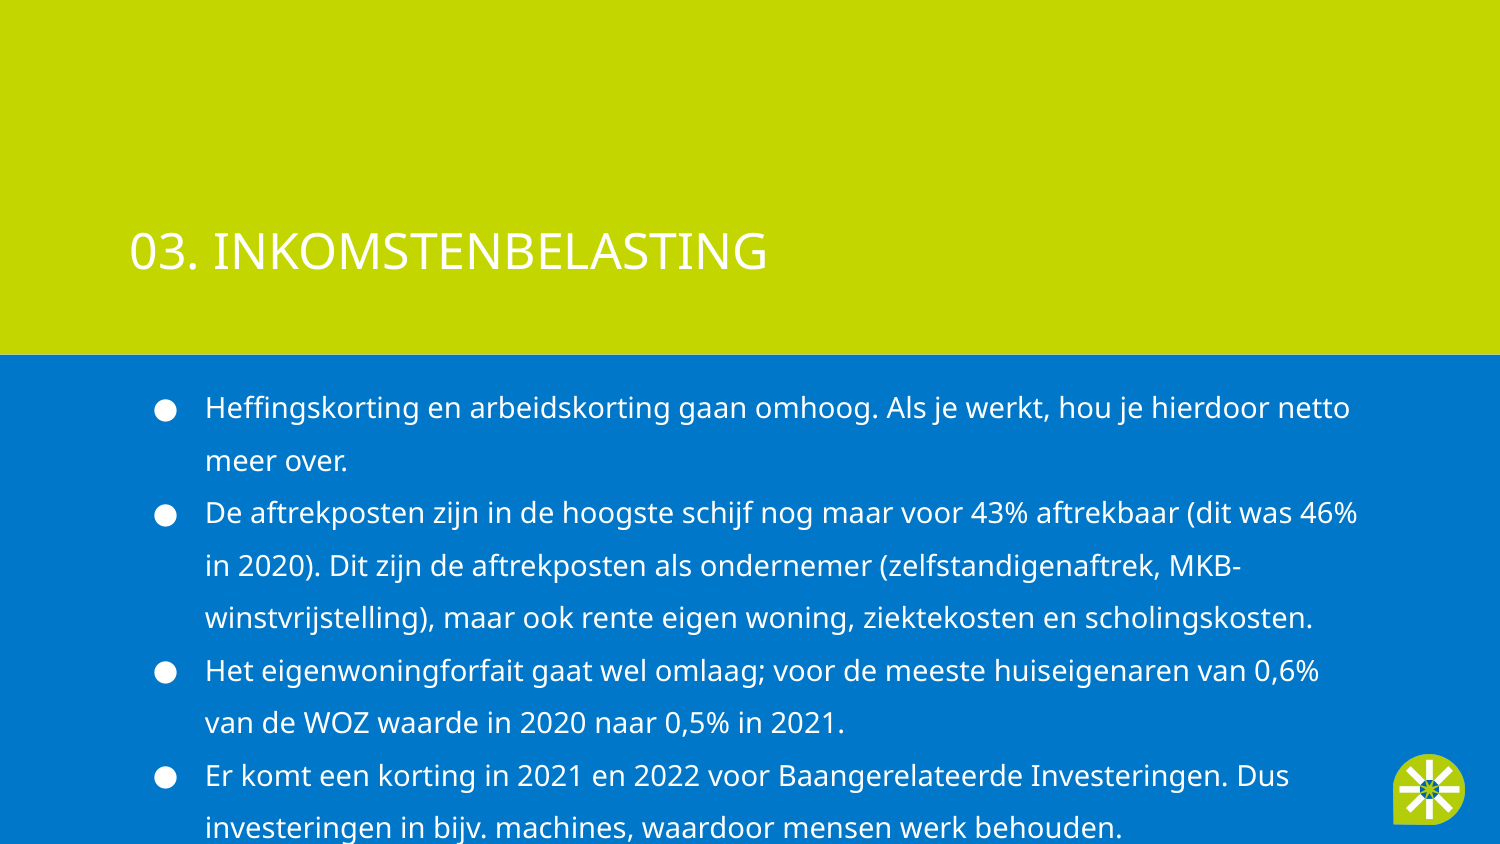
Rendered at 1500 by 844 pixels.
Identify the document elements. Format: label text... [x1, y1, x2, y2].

list Heffingskorting en arbeidskorting gaan omhoog. Als je werkt, hou je hierdoor netto meer over. De aftrekposten zijn in de hoogste schijf nog maar voor 43% aftrekbaar (dit was 46% in 2020). Dit zijn de aftrekposten als ondernemer (zelfstandigenaftrek, MKB-winstvrijstelling), maar ook rente eigen woning, ziektekosten en scholingskosten. Het eigenwoningforfait gaat wel omlaag; voor de meeste huiseigenaren van 0,6% van de WOZ waarde in 2020 naar 0,5% in 2021. Er komt een korting in 2021 en 2022 voor Baangerelateerde Investeringen. Dus investeringen in bijv. machines, waardoor mensen werk behouden. [115, 357, 1378, 844]
title 03. INKOMSTENBELASTING [115, 89, 1378, 295]
picture [1393, 753, 1465, 826]
